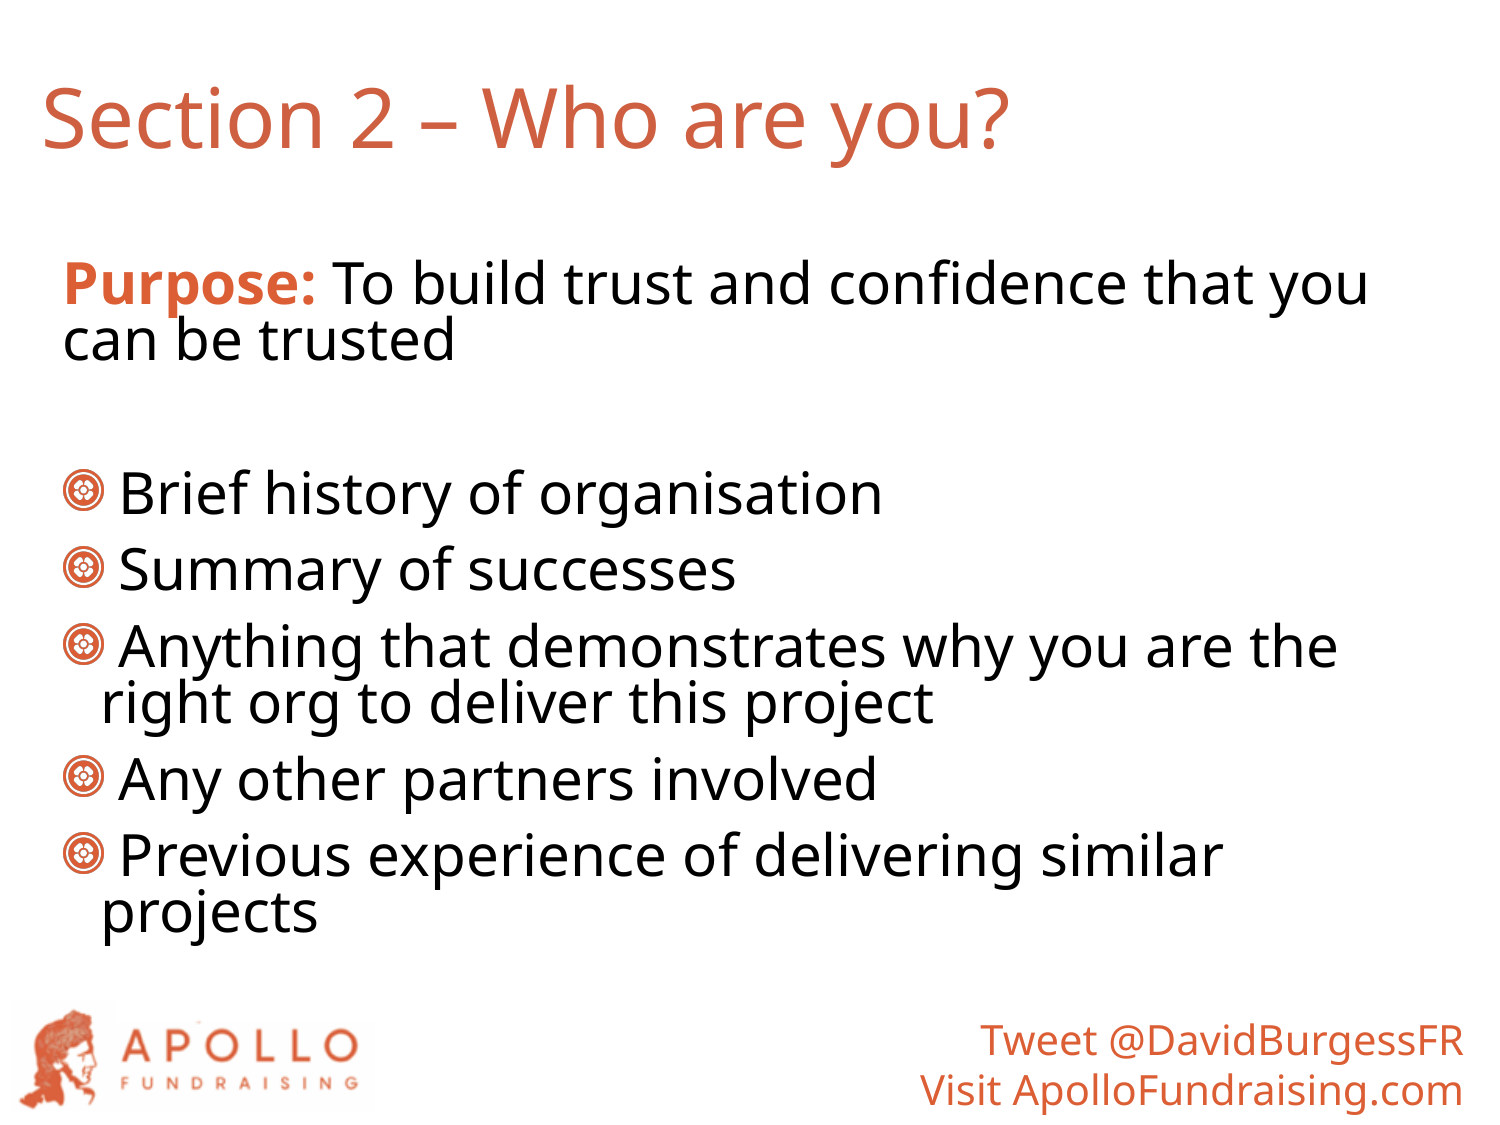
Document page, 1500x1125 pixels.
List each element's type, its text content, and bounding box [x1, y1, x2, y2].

picture [63, 546, 104, 588]
title Section 2 – Who are you? [26, 27, 1480, 216]
picture [63, 832, 104, 874]
picture [63, 755, 104, 797]
picture [63, 469, 104, 511]
picture [0, 998, 392, 1125]
picture [63, 623, 104, 665]
list Purpose: To build trust and confidence that you can be trusted Brief history of organisation Summary of successes Anything that demonstrates why you are the right org to deliver this project Any other partners involved Previous experience of delivering similar projects [48, 252, 1452, 1016]
